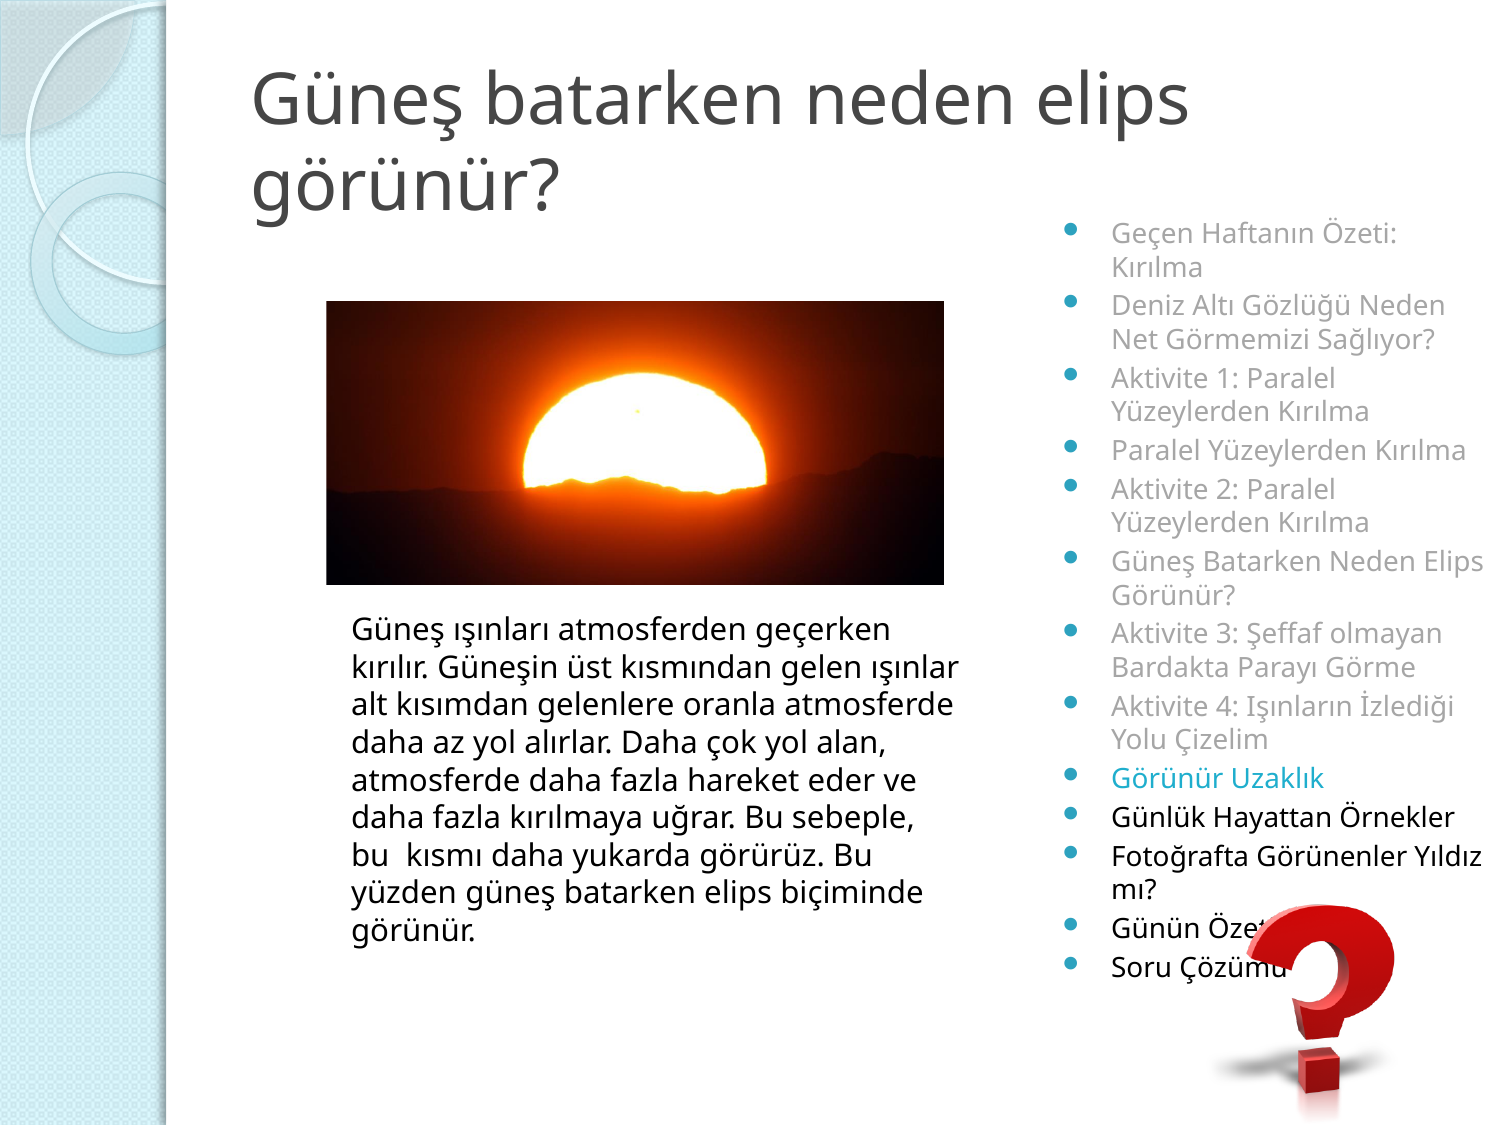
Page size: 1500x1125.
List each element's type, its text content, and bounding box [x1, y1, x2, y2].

title Güneş batarken neden elips görünür? [235, 45, 1466, 233]
picture [1198, 897, 1412, 1125]
text_box Geçen Haftanın Özeti: Kırılma Deniz Altı Gözlüğü Neden Net Görmemizi Sağlıyor? Aktivite 1: Paralel Yüzeylerden Kırılma Paralel Yüzeylerden Kırılma Aktivite 2: Paralel Yüzeylerden Kırılma Güneş Batarken Neden Elips Görünür? Aktivite 3: Şeffaf olmayan Bardakta Parayı Görme Aktivite 4: Işınların İzlediği Yolu Çizelim Görünür Uzaklık Günlük Hayattan Örnekler Fotoğrafta Görünenler Yıldız mı? Günün Özeti Soru Çözümü [1033, 208, 1500, 996]
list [326, 300, 945, 585]
text_box Güneş ışınları atmosferden geçerken kırılır. Güneşin üst kısmından gelen ışınlar alt kısımdan gelenlere oranla atmosferde daha az yol alırlar. Daha çok yol alan, atmosferde daha fazla hareket eder ve daha fazla kırılmaya uğrar. Bu sebeple, bu kısmı daha yukarda görürüz. Bu yüzden güneş batarken elips biçiminde görünür. [324, 601, 976, 957]
